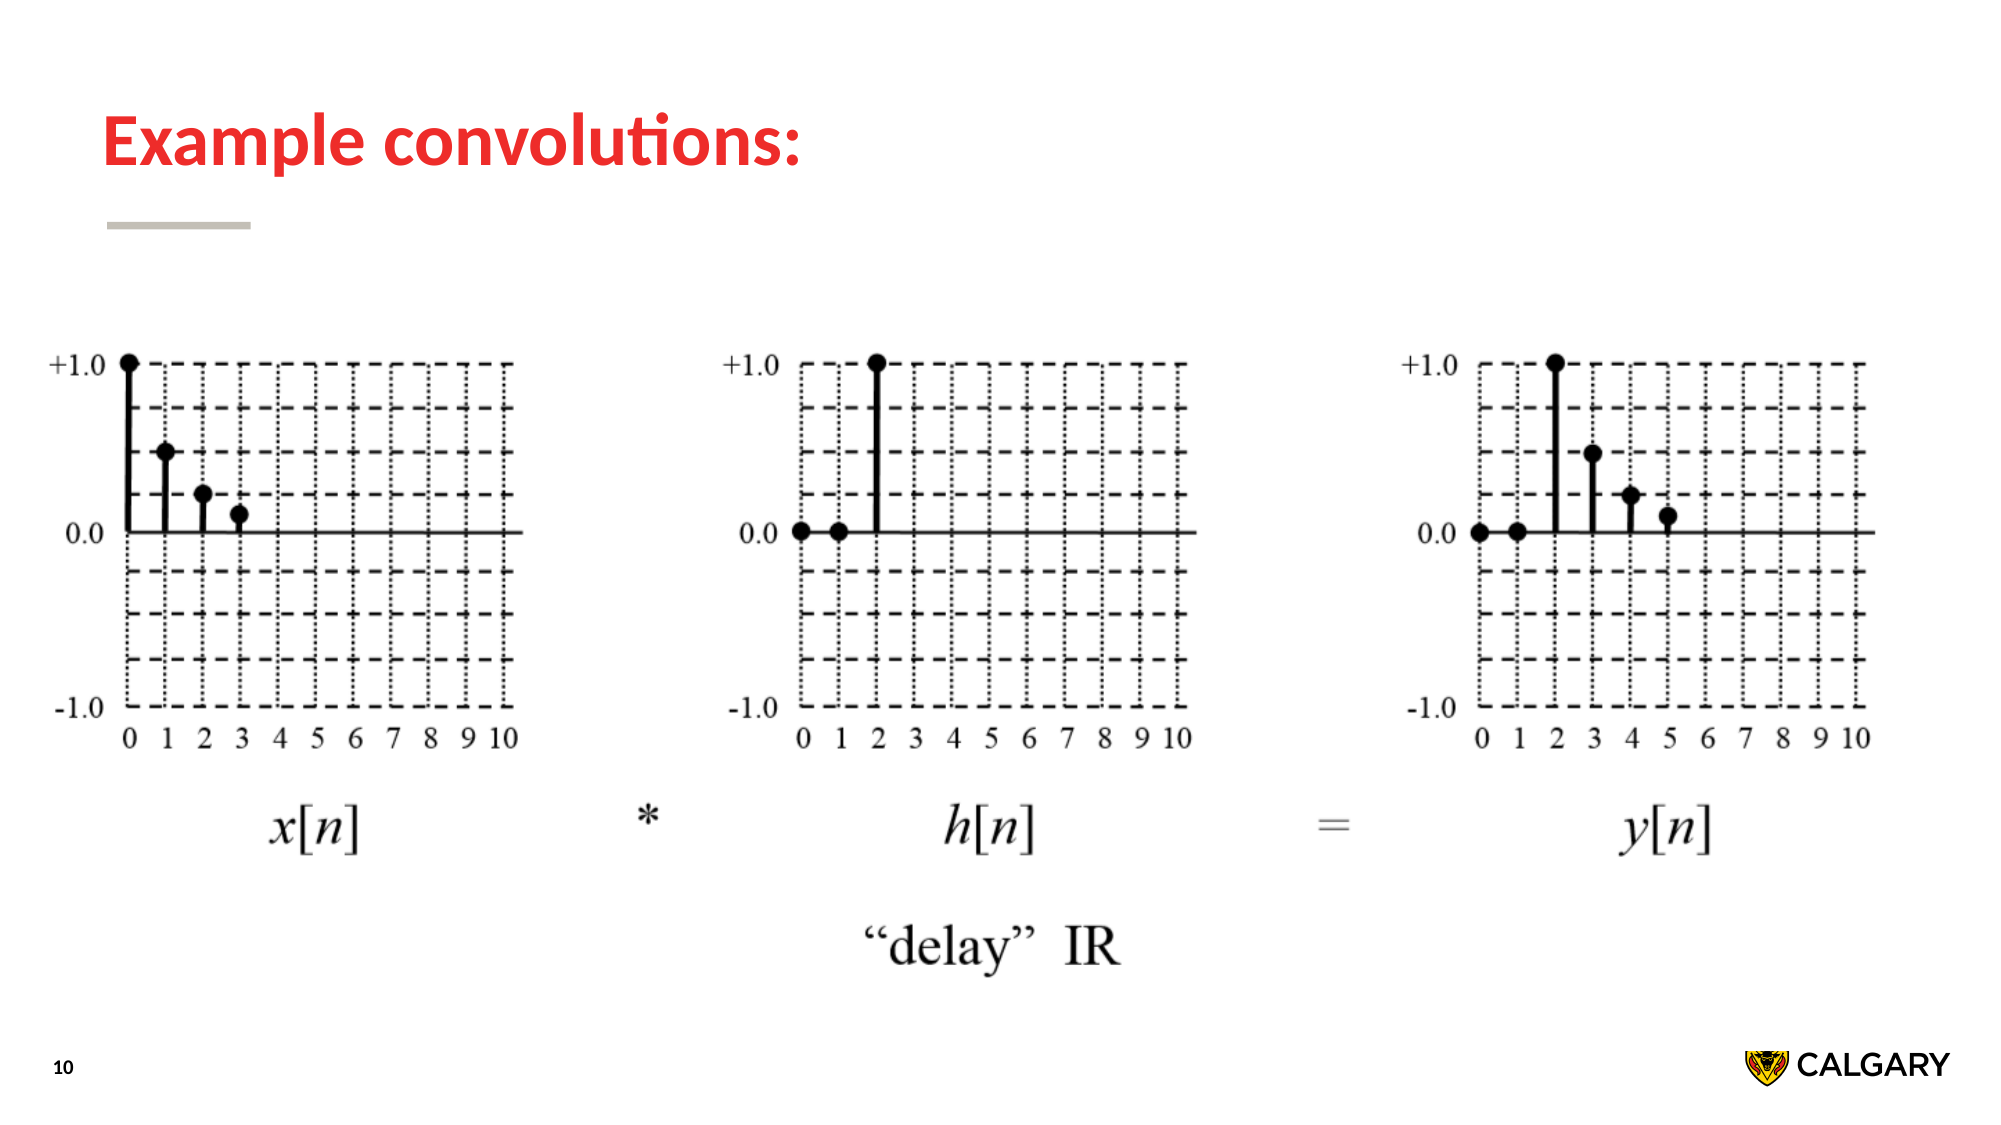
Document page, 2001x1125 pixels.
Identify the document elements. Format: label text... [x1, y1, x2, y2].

title Example convolutions: [87, 60, 1774, 222]
picture [0, 291, 2000, 1099]
